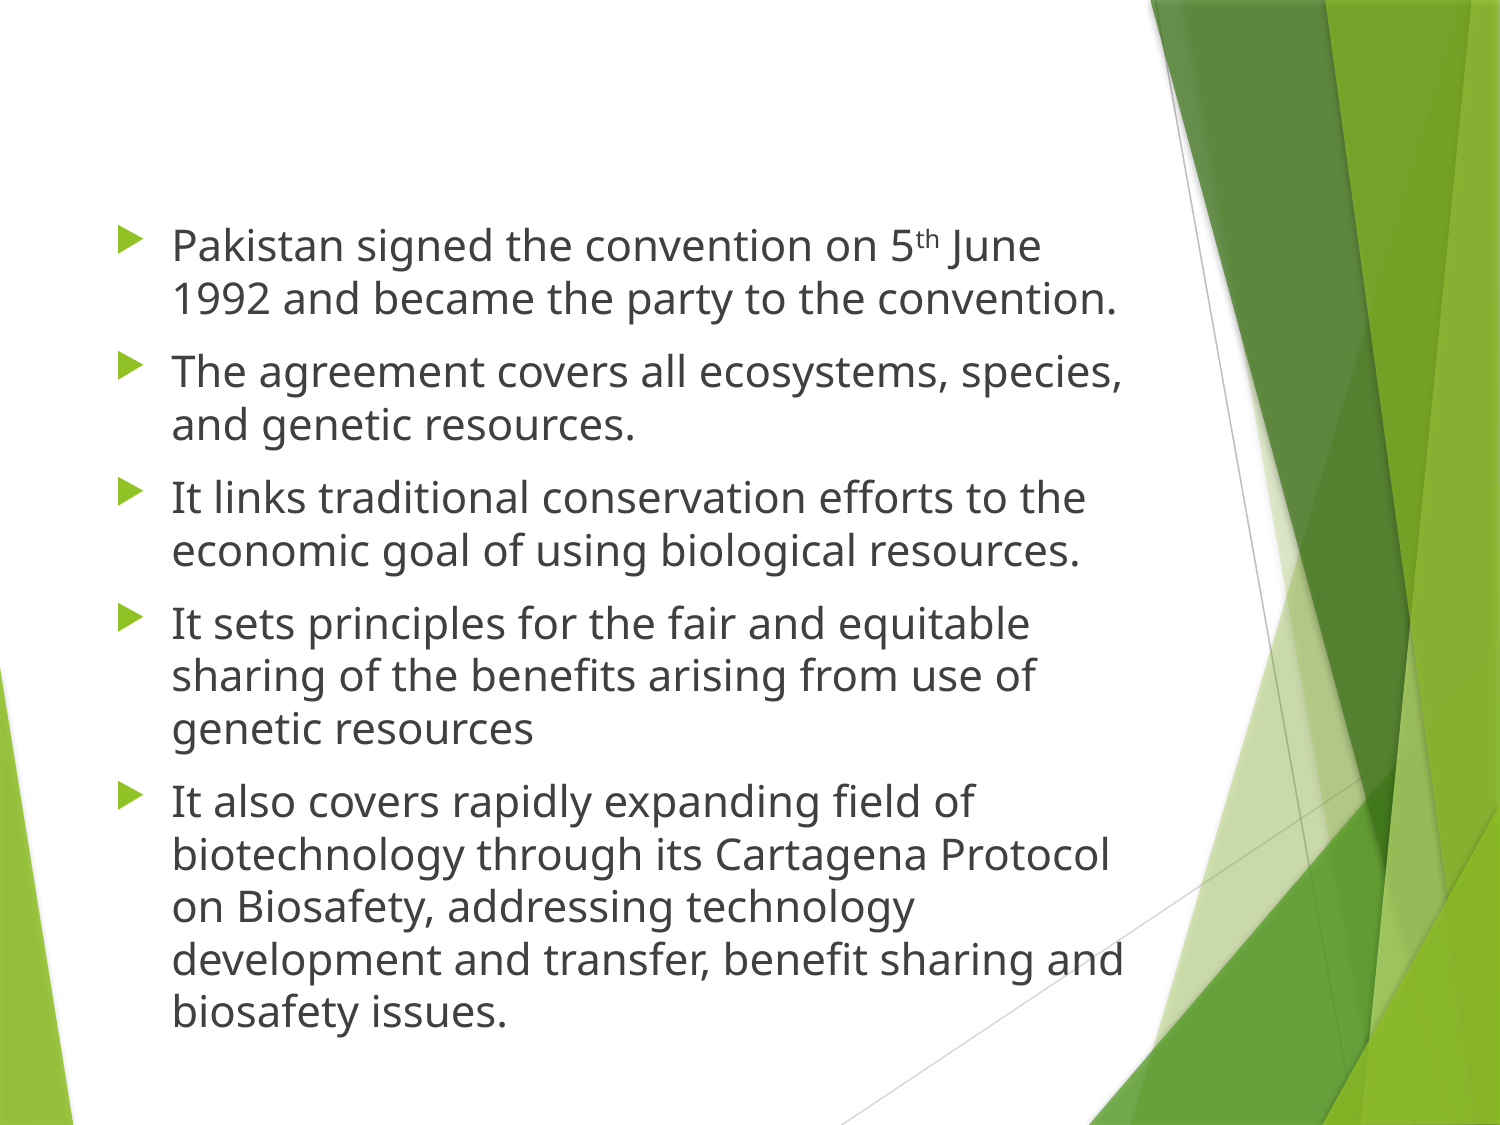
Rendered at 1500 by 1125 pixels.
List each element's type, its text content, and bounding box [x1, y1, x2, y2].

list Pakistan signed the convention on 5th June 1992 and became the party to the convention. The agreement covers all ecosystems, species, and genetic resources. It links traditional conservation efforts to the economic goal of using biological resources. It sets principles for the fair and equitable sharing of the benefits arising from use of genetic resources It also covers rapidly expanding field of biotechnology through its Cartagena Protocol on Biosafety, addressing technology development and transfer, benefit sharing and biosafety issues. [99, 137, 1142, 1035]
